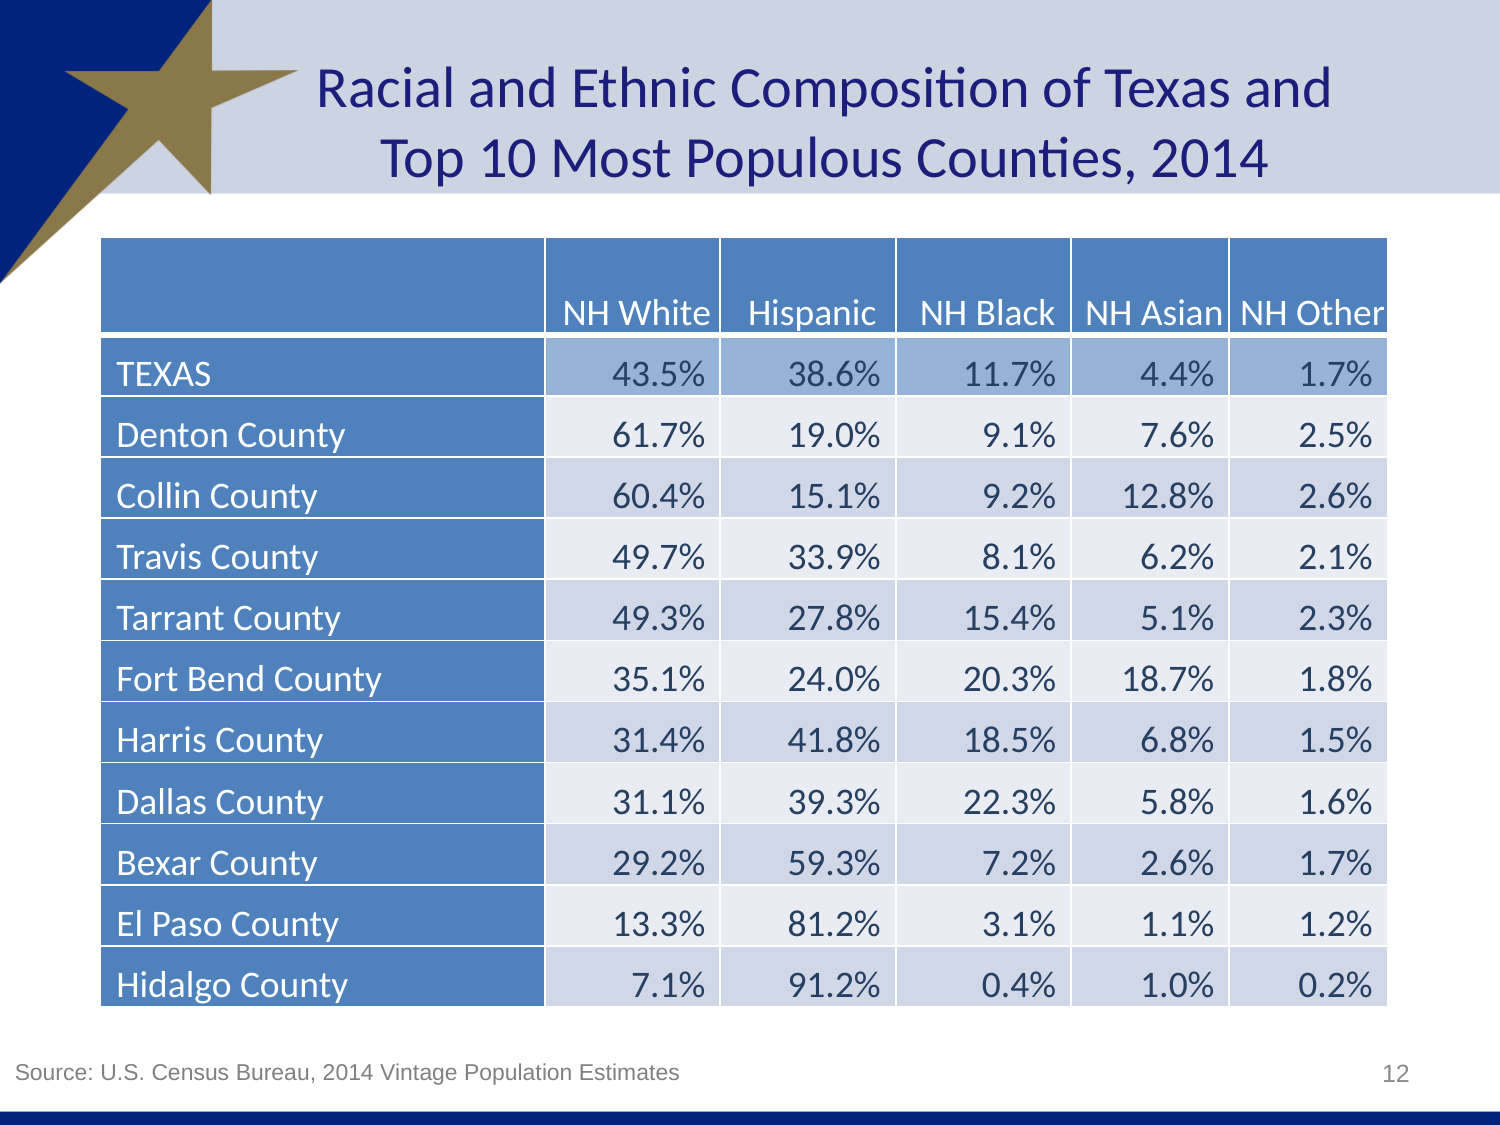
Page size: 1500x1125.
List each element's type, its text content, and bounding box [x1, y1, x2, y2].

table_cell 12.8% [1072, 458, 1228, 517]
table_cell 31.1% [546, 763, 719, 823]
table_cell 29.2% [546, 824, 719, 884]
table_cell 6.2% [1072, 519, 1228, 578]
table_cell 13.3% [546, 886, 719, 945]
table_cell 39.3% [721, 763, 895, 823]
table_cell 1.7% [1230, 824, 1387, 884]
table_cell Fort Bend County [101, 641, 544, 701]
table_header NH Other [1230, 238, 1387, 332]
table_cell 9.2% [897, 458, 1070, 517]
table_cell 3.1% [897, 886, 1070, 945]
table_cell 7.6% [1072, 397, 1228, 456]
table_cell 31.4% [546, 702, 719, 762]
table_cell 1.5% [1230, 702, 1387, 762]
table_cell Denton County [101, 397, 544, 456]
table_cell Travis County [101, 519, 544, 578]
table_cell 18.7% [1072, 641, 1228, 701]
table_cell 33.9% [721, 519, 895, 578]
table_cell 1.7% [1230, 338, 1387, 395]
table_cell Collin County [101, 458, 544, 517]
table_cell 15.4% [897, 580, 1070, 640]
table_header NH Asian [1072, 238, 1228, 332]
table_header NH Black [897, 238, 1070, 332]
table_cell 5.1% [1072, 580, 1228, 640]
table_cell 1.2% [1230, 886, 1387, 945]
table_cell 43.5% [546, 338, 719, 395]
table_cell 9.1% [897, 397, 1070, 456]
table_cell 1.0% [1072, 947, 1228, 1006]
table_cell El Paso County [101, 886, 544, 945]
title Racial and Ethnic Composition of Texas and Top 10 Most Populous Counties, 2014 [262, 37, 1388, 200]
table_cell 81.2% [721, 886, 895, 945]
table_cell 2.3% [1230, 580, 1387, 640]
table_cell 59.3% [721, 824, 895, 884]
table_cell 91.2% [721, 947, 895, 1006]
table_cell 5.8% [1072, 763, 1228, 823]
picture [0, 0, 1500, 1125]
table_cell 2.1% [1230, 519, 1387, 578]
table_cell 15.1% [721, 458, 895, 517]
table_cell 6.8% [1072, 702, 1228, 762]
table_cell 7.2% [897, 824, 1070, 884]
table_cell 1.6% [1230, 763, 1387, 823]
table_cell 0.2% [1230, 947, 1387, 1006]
table_cell 2.6% [1230, 458, 1387, 517]
table_cell 38.6% [721, 338, 895, 395]
table_cell 8.1% [897, 519, 1070, 578]
table_cell 35.1% [546, 641, 719, 701]
table_cell 41.8% [721, 702, 895, 762]
table_cell Hidalgo County [101, 947, 544, 1006]
table_cell 49.3% [546, 580, 719, 640]
text_box 12 [1074, 1042, 1425, 1103]
table_cell 11.7% [897, 338, 1070, 395]
table_cell 1.8% [1230, 641, 1387, 701]
table_cell 2.6% [1072, 824, 1228, 884]
text_box Source: U.S. Census Bureau, 2014 Vintage Population Estimates [0, 1050, 1074, 1093]
table_cell 1.1% [1072, 886, 1228, 945]
table_cell 61.7% [546, 397, 719, 456]
table_header Hispanic [721, 238, 895, 332]
table_header [101, 238, 544, 332]
table_cell 60.4% [546, 458, 719, 517]
table_cell 18.5% [897, 702, 1070, 762]
table_cell Dallas County [101, 763, 544, 823]
table_cell TEXAS [101, 338, 544, 395]
table_cell 20.3% [897, 641, 1070, 701]
table_cell 2.5% [1230, 397, 1387, 456]
table_cell 24.0% [721, 641, 895, 701]
table_cell 19.0% [721, 397, 895, 456]
table_cell 4.4% [1072, 338, 1228, 395]
table_cell Harris County [101, 702, 544, 762]
table_cell 27.8% [721, 580, 895, 640]
table_cell Tarrant County [101, 580, 544, 640]
table_cell 22.3% [897, 763, 1070, 823]
table_cell 49.7% [546, 519, 719, 578]
table_cell Bexar County [101, 824, 544, 884]
table_cell 7.1% [546, 947, 719, 1006]
table_cell 0.4% [897, 947, 1070, 1006]
table_header NH White [546, 238, 719, 332]
